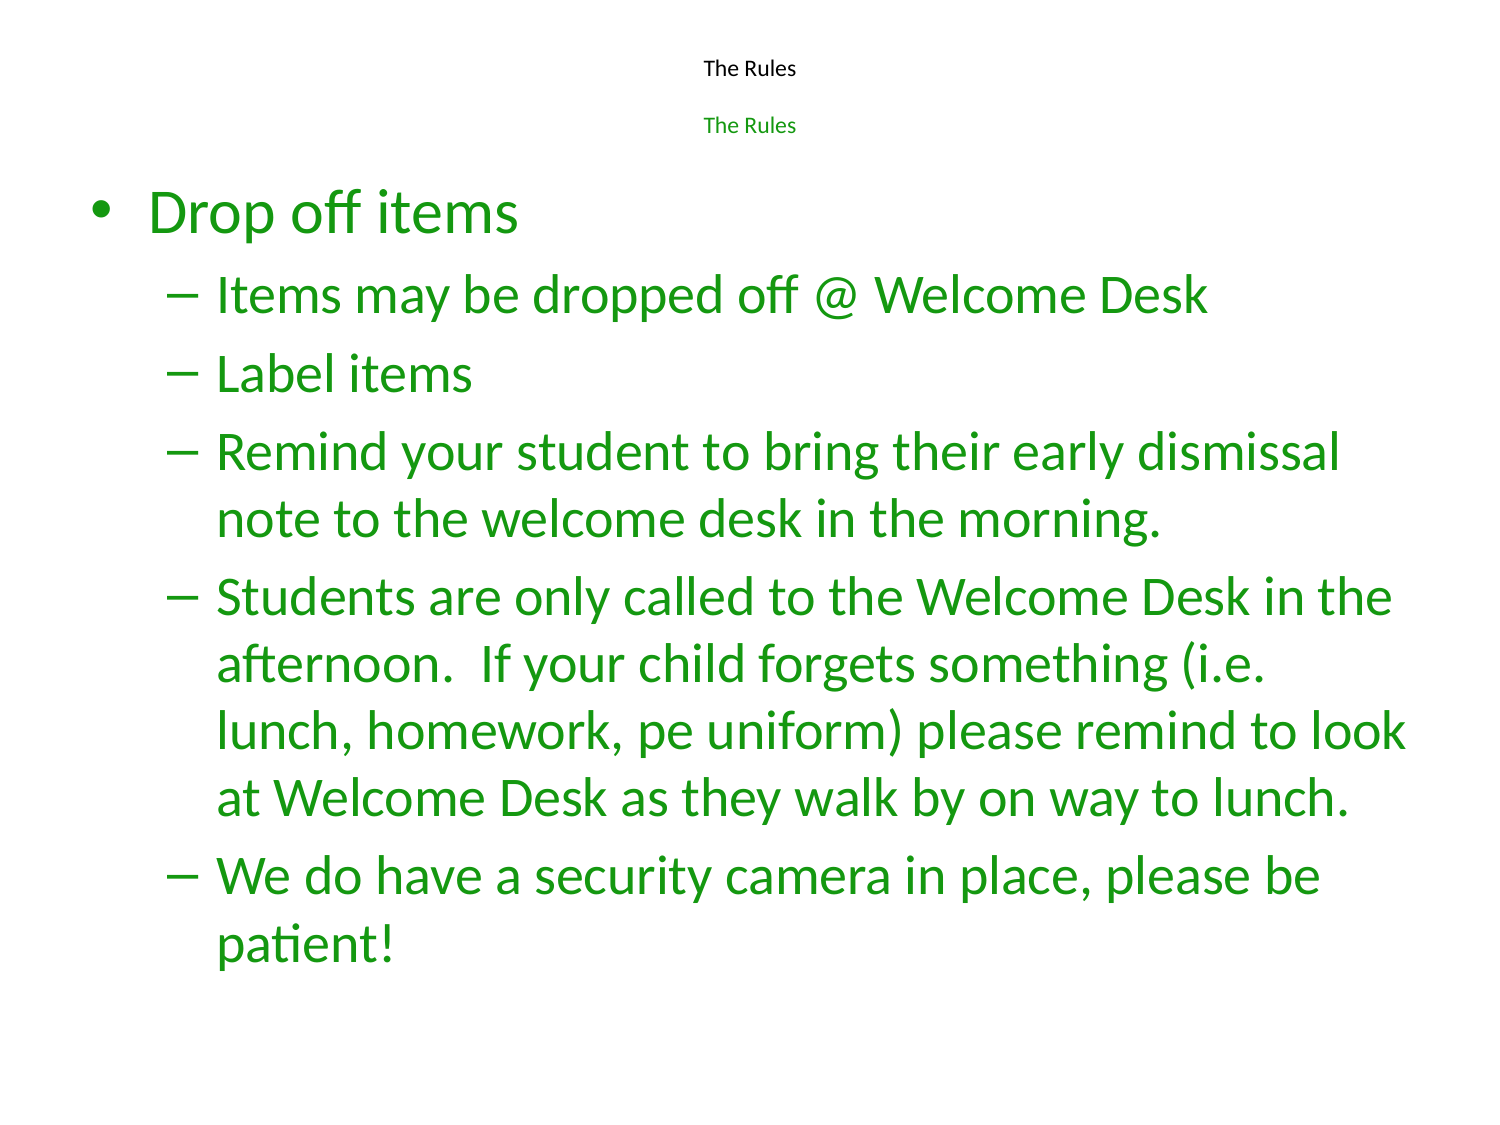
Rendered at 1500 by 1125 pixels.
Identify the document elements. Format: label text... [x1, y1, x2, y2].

list Drop off items Items may be dropped off @ Welcome Desk Label items Remind your student to bring their early dismissal note to the welcome desk in the morning. Students are only called to the Welcome Desk in the afternoon. If your child forgets something (i.e. lunch, homework, pe uniform) please remind to look at Welcome Desk as they walk by on way to lunch. We do have a security camera in place, please be patient! [75, 162, 1425, 1005]
title The Rules The Rules [75, 45, 1425, 162]
